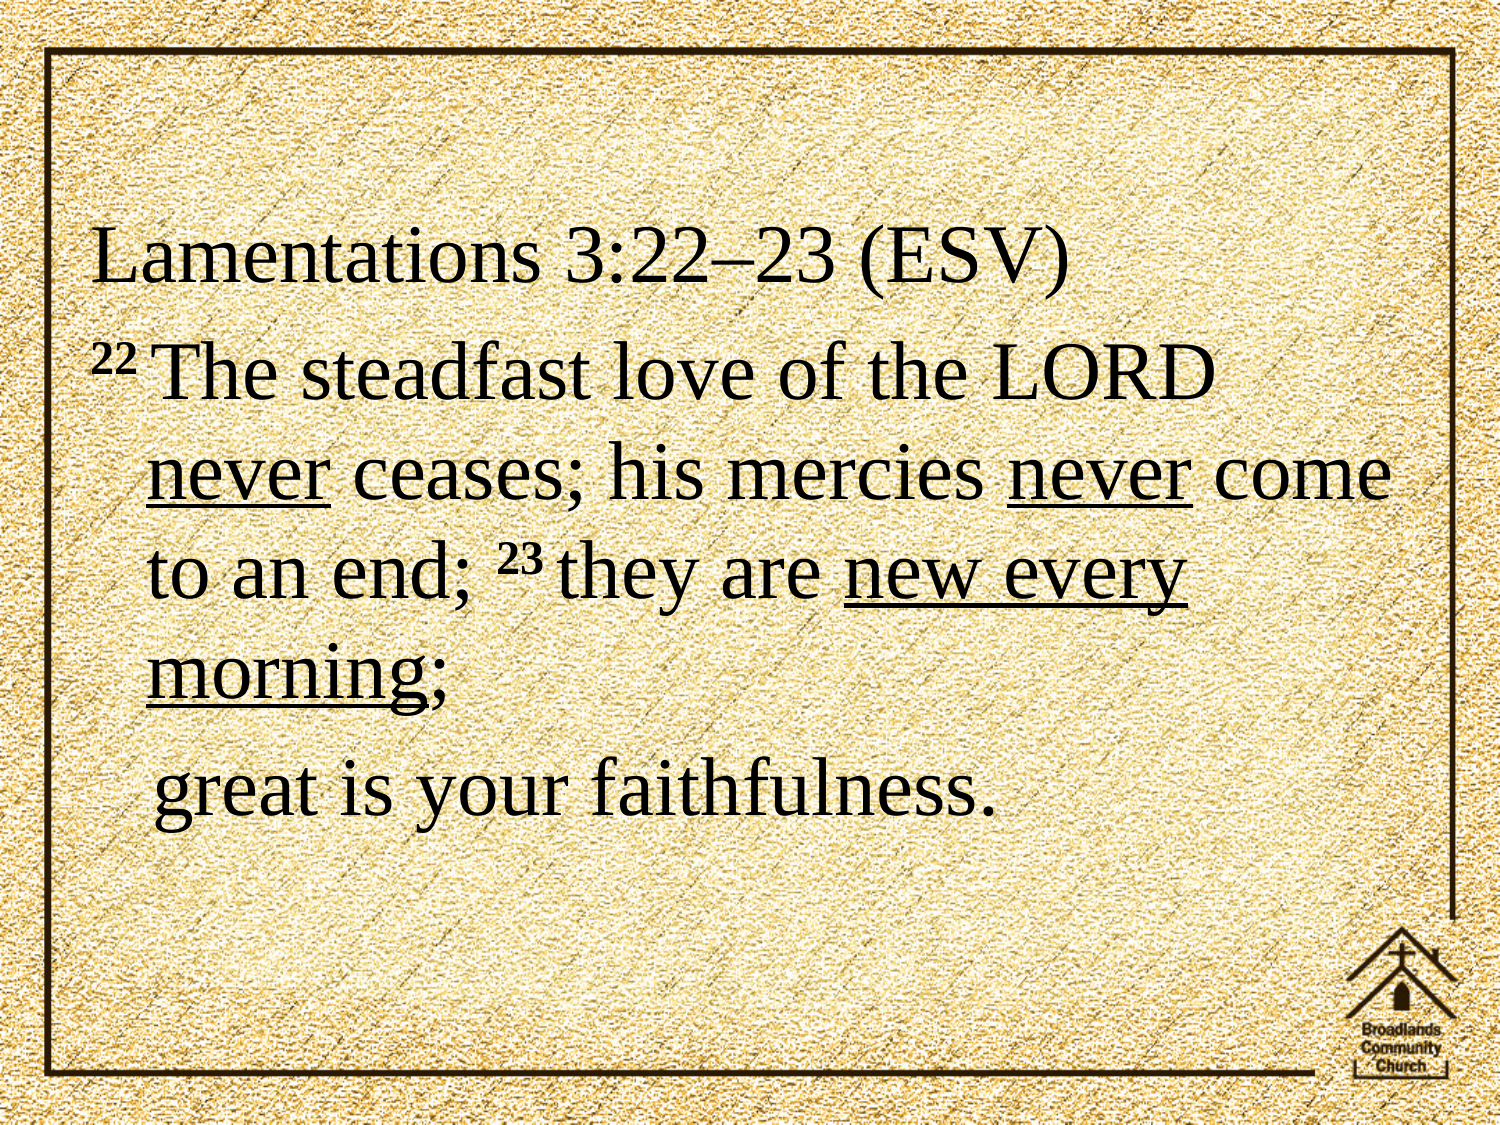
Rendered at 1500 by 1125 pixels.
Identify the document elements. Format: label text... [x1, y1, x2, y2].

picture [0, 0, 1500, 1125]
list Lamentations 3:22–23 (ESV) 22 The steadfast love of the Lord never ceases; his mercies never come to an end; 23 they are new every morning; great is your faithfulness. [75, 75, 1425, 1025]
